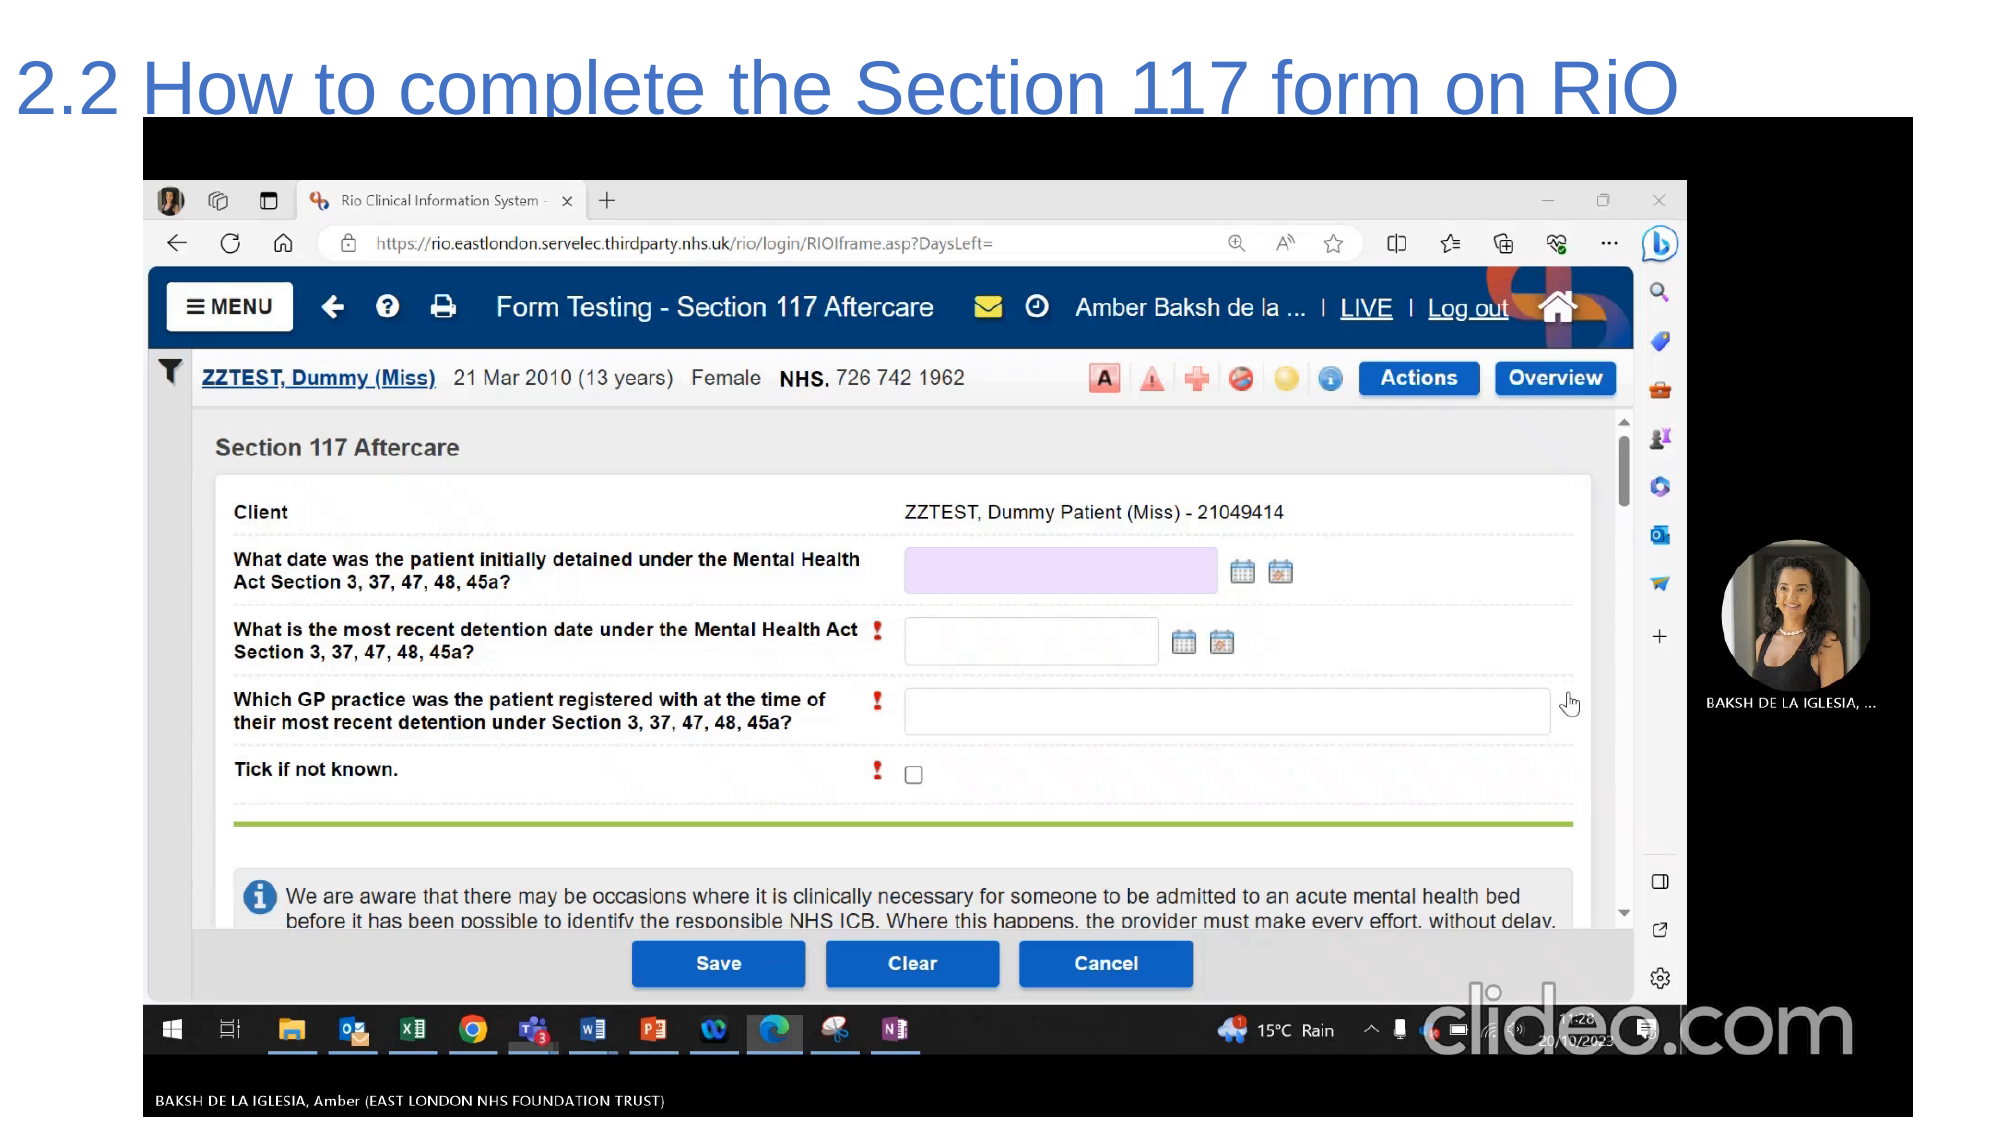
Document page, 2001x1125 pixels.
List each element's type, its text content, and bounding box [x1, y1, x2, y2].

text_box 2.2 How to complete the Section 117 form on RiO [0, 41, 1725, 140]
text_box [142, 117, 1914, 1118]
